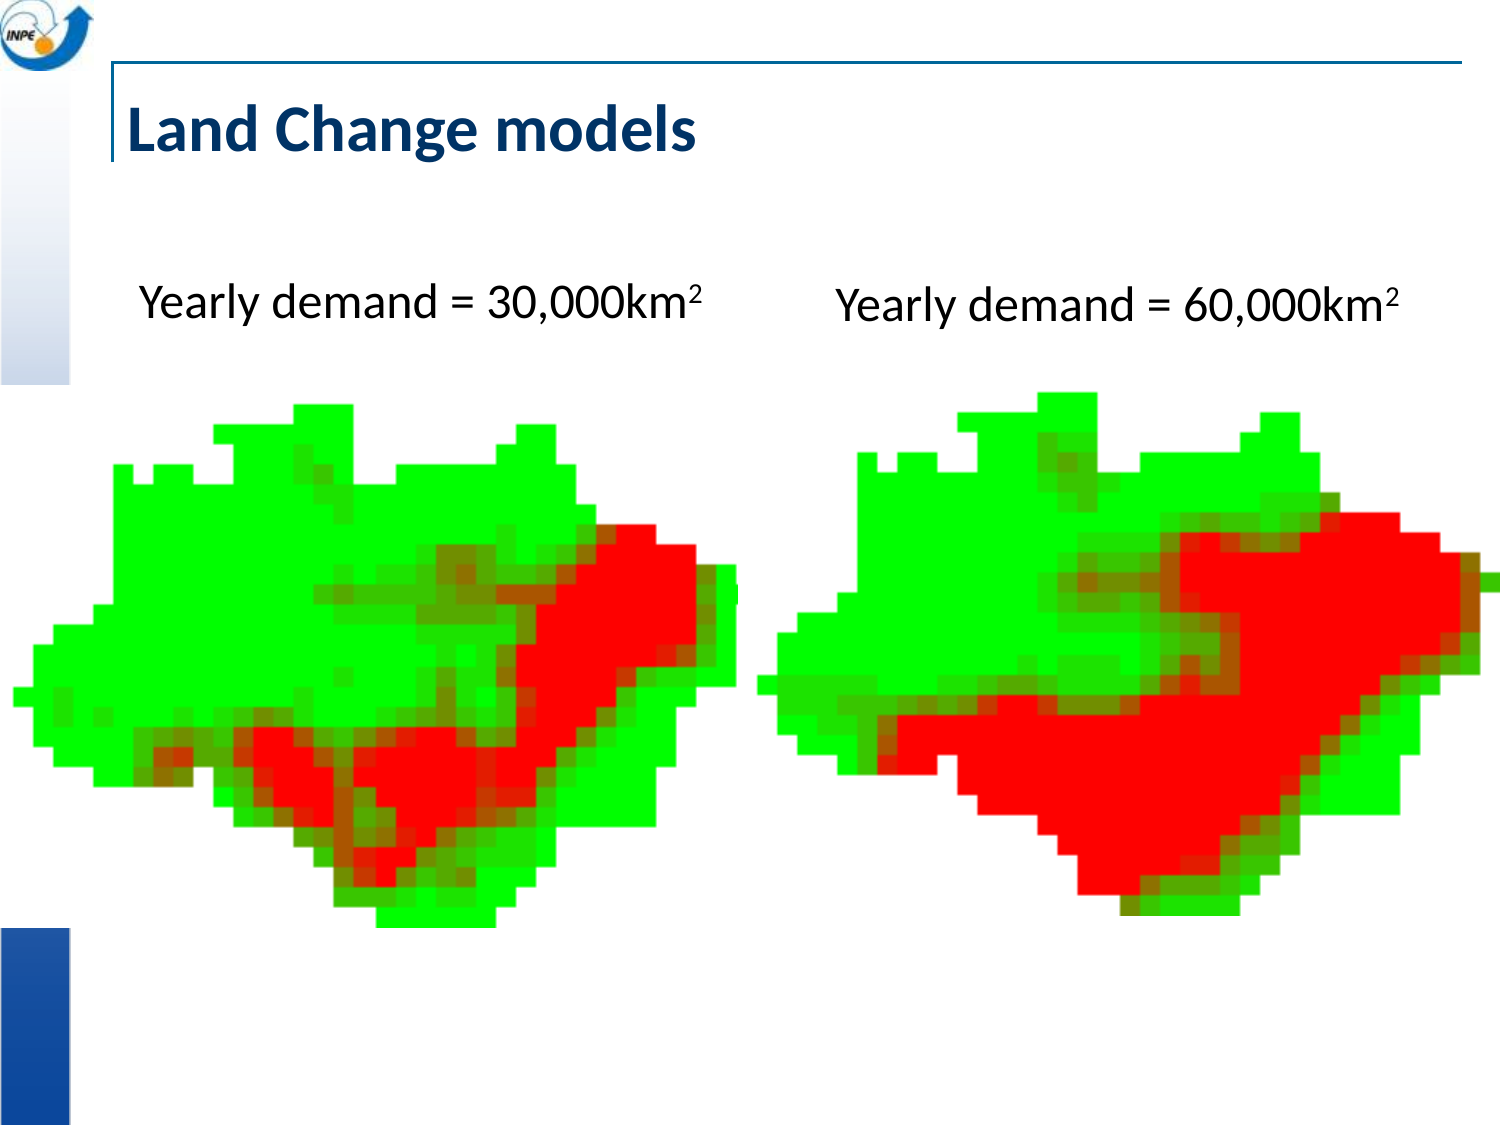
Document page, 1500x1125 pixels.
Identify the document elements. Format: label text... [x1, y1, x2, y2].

title Land Change models [112, 62, 1450, 188]
text_box Yearly demand = 60,000km2 [820, 264, 1459, 362]
picture [0, 0, 1500, 1125]
text_box Yearly demand = 30,000km2 [123, 261, 750, 359]
